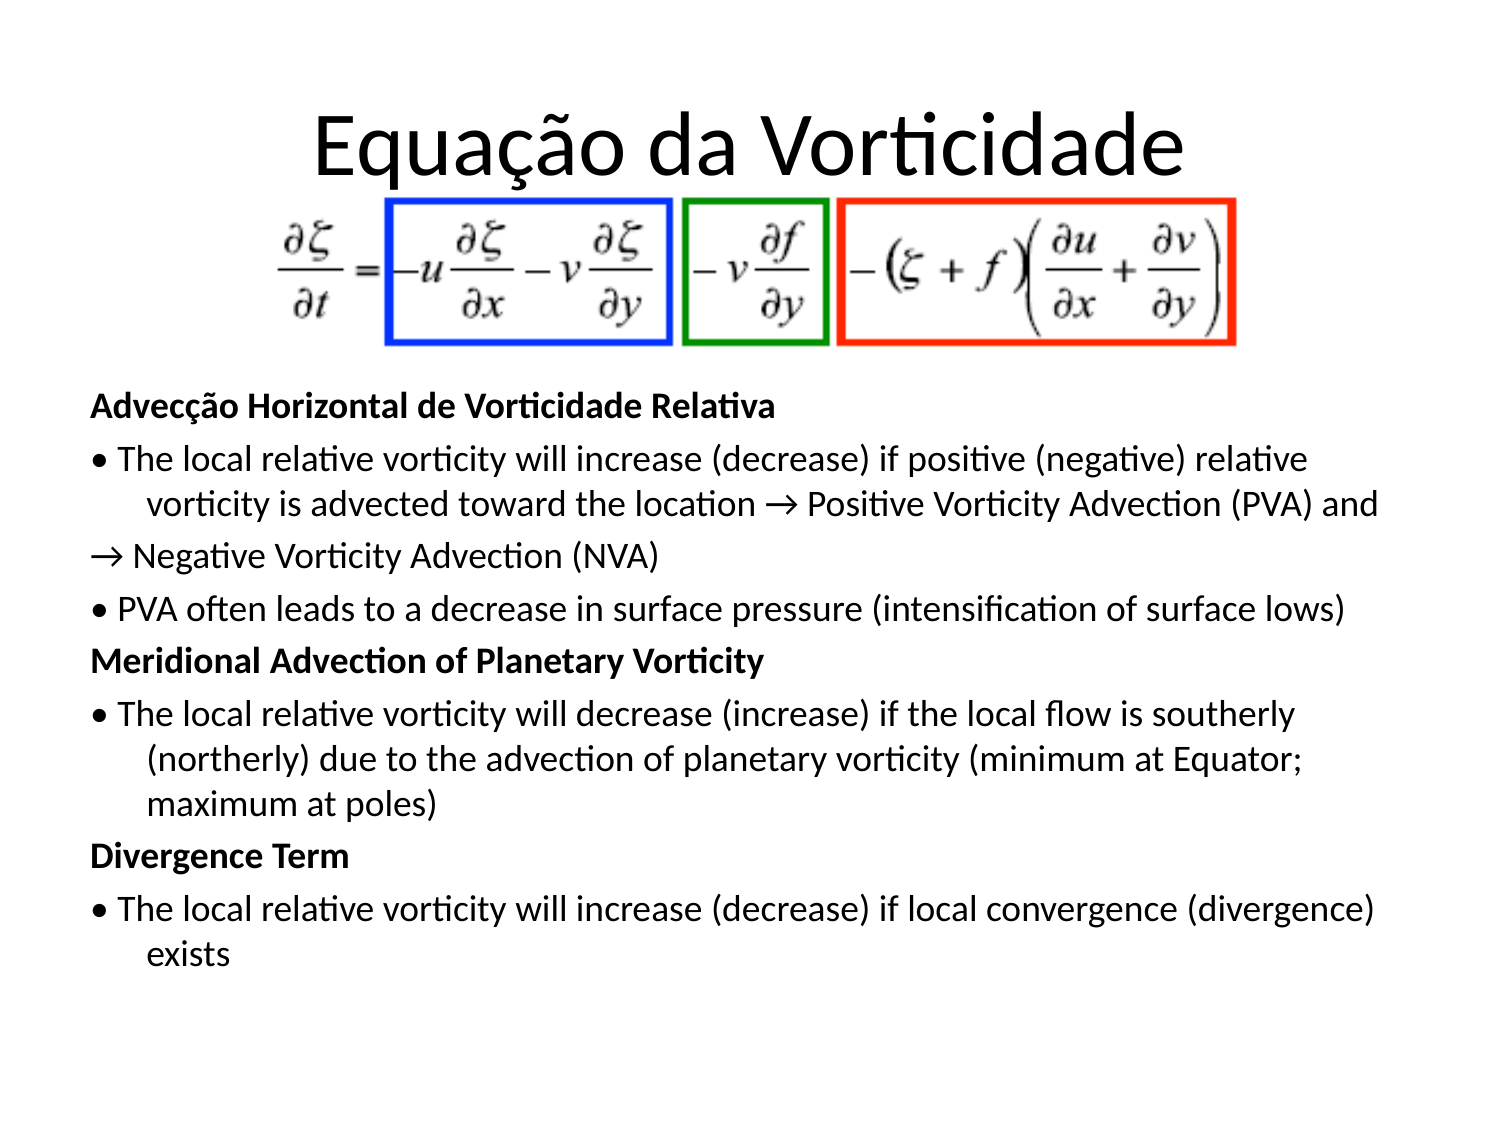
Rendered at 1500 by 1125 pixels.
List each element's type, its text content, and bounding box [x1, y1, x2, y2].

list Advecção Horizontal de Vorticidade Relativa • The local relative vorticity will increase (decrease) if positive (negative) relative vorticity is advected toward the location → Positive Vorticity Advection (PVA) and → Negative Vorticity Advection (NVA) • PVA often leads to a decrease in surface pressure (intensification of surface lows) Meridional Advection of Planetary Vorticity • The local relative vorticity will decrease (increase) if the local flow is southerly (northerly) due to the advection of planetary vorticity (minimum at Equator; maximum at poles) Divergence Term • The local relative vorticity will increase (decrease) if local convergence (divergence) exists [75, 373, 1425, 1005]
title Equação da Vorticidade [75, 45, 1425, 233]
picture [241, 195, 1263, 374]
